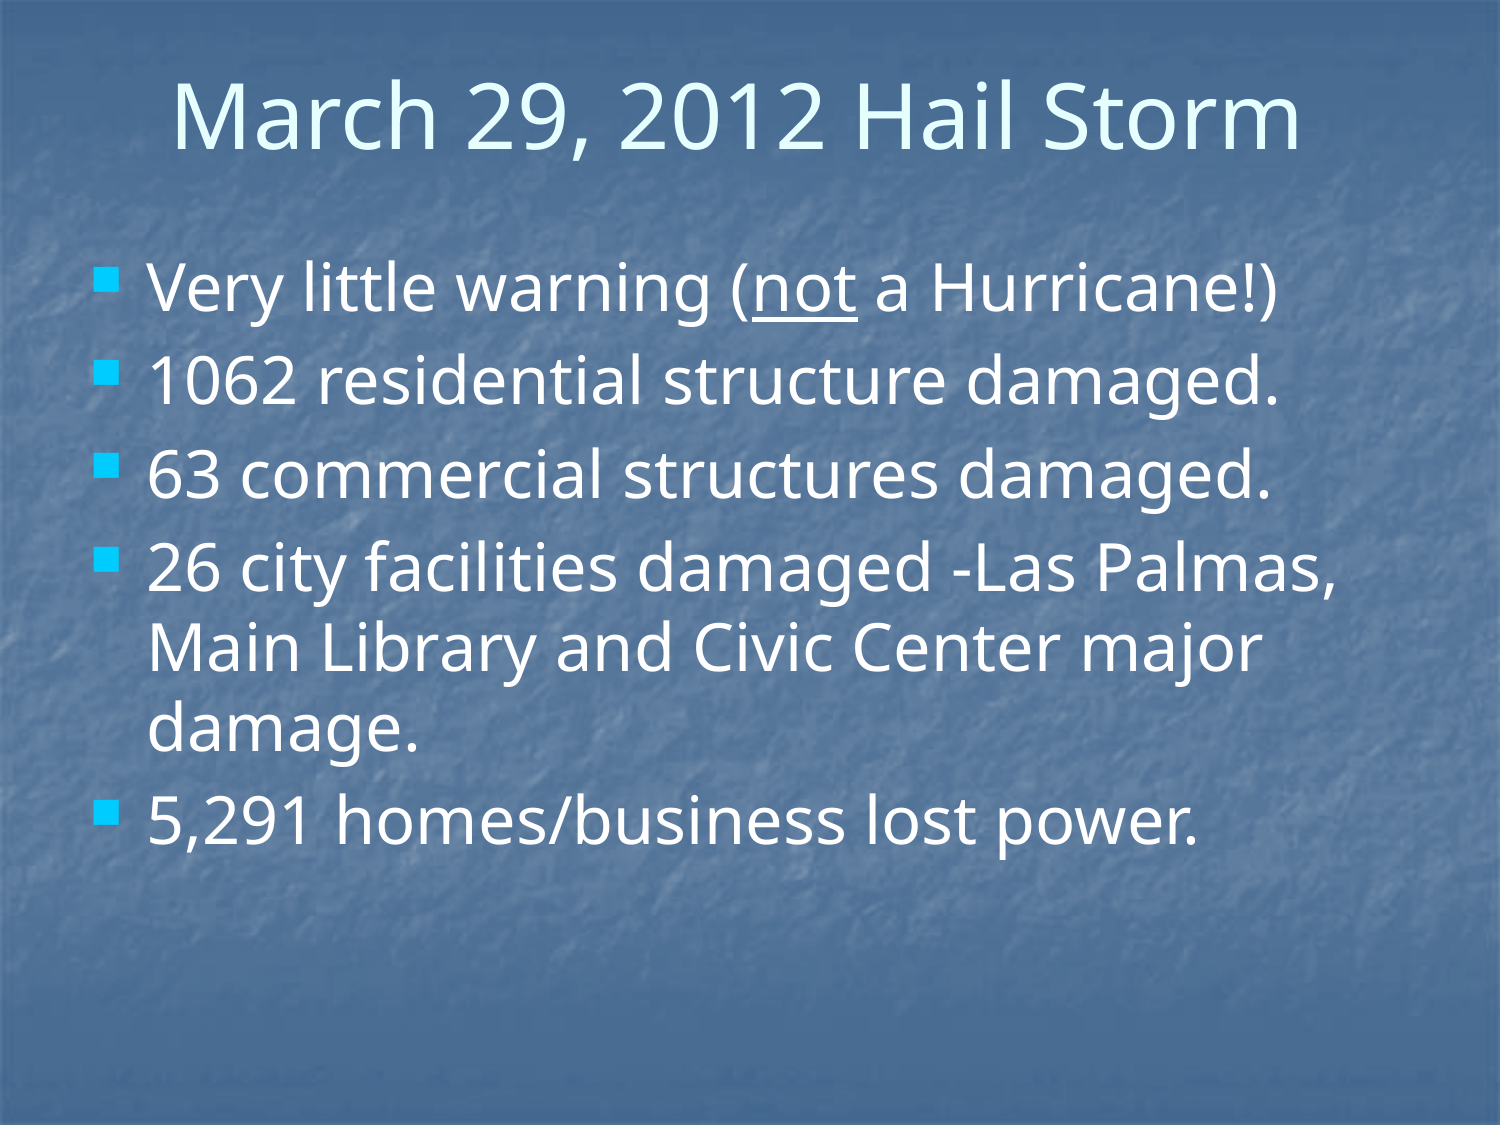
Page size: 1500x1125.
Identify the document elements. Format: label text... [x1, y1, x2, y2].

list Very little warning (not a Hurricane!) 1062 residential structure damaged. 63 commercial structures damaged. 26 city facilities damaged -Las Palmas, Main Library and Civic Center major damage. 5,291 homes/business lost power. [75, 237, 1425, 1000]
title March 29, 2012 Hail Storm [75, 0, 1400, 225]
